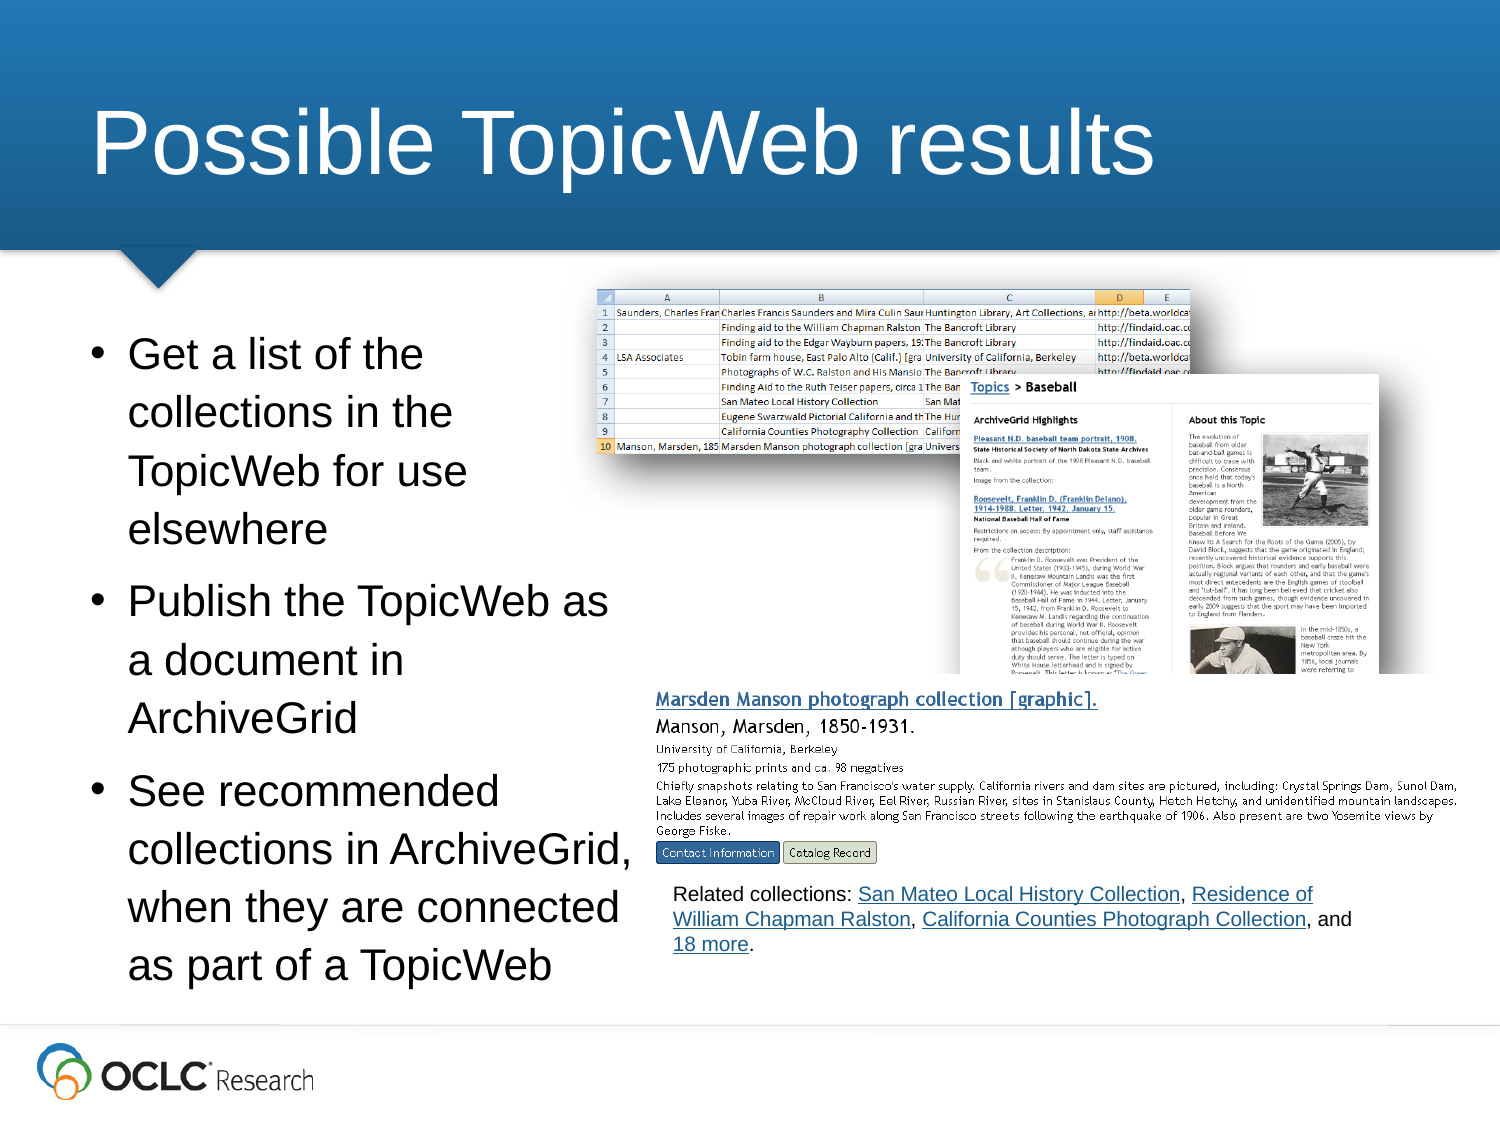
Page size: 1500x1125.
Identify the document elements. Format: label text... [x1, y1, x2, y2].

list Get a list of the collections in the TopicWeb for use elsewhere Publish the TopicWeb as a document in ArchiveGrid See recommended collections in ArchiveGrid, when they are connected as part of a TopicWeb [75, 312, 650, 1007]
title Possible TopicWeb results [75, 62, 1425, 213]
picture [37, 1043, 313, 1100]
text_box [647, 674, 1470, 981]
picture [597, 288, 1379, 674]
